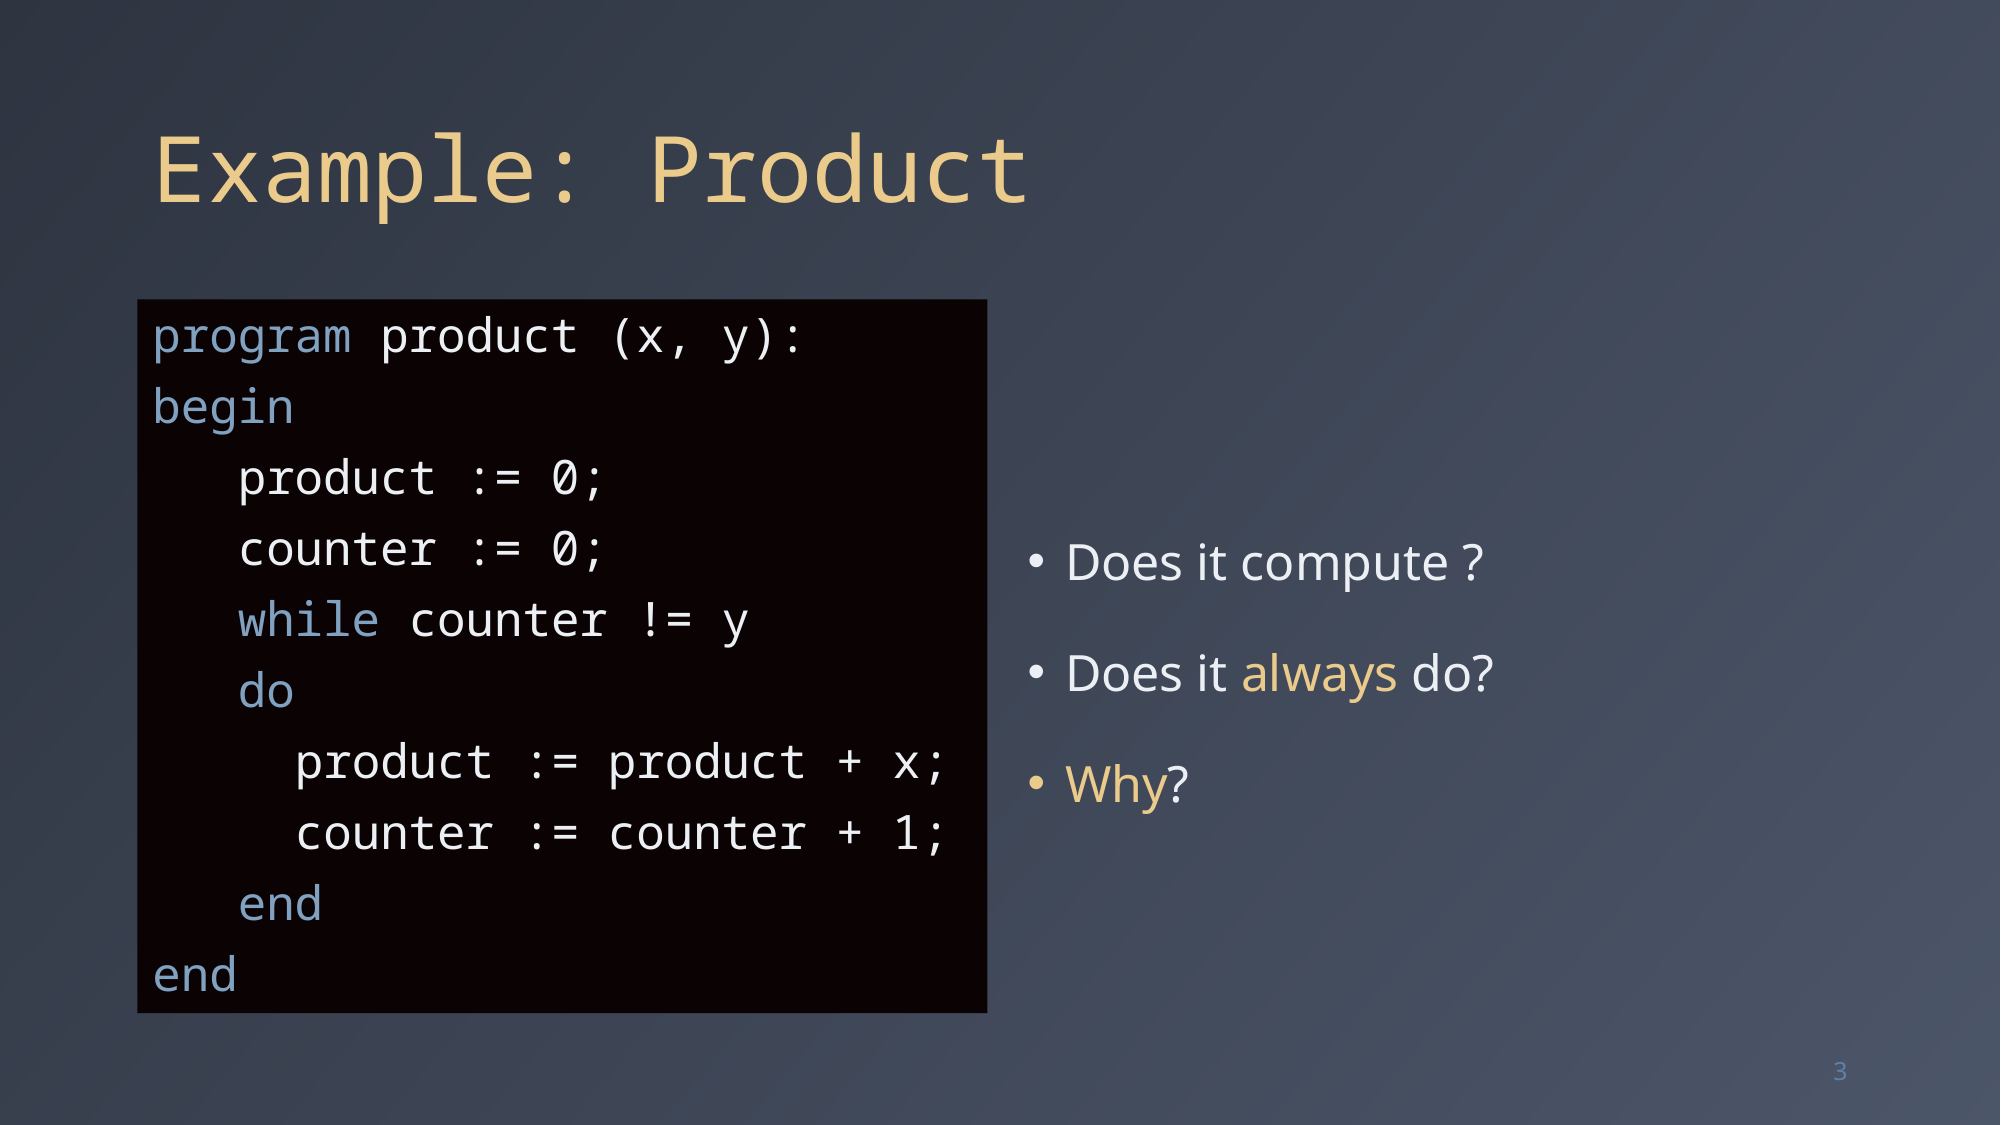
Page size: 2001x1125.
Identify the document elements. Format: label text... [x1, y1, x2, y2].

list program product (x, y): begin product := 0; counter := 0; while counter != y do product := product + x; counter := counter + 1; end end [137, 299, 988, 1014]
slide_number 3 [1738, 1042, 1863, 1103]
title Example: Product [137, 26, 1863, 230]
